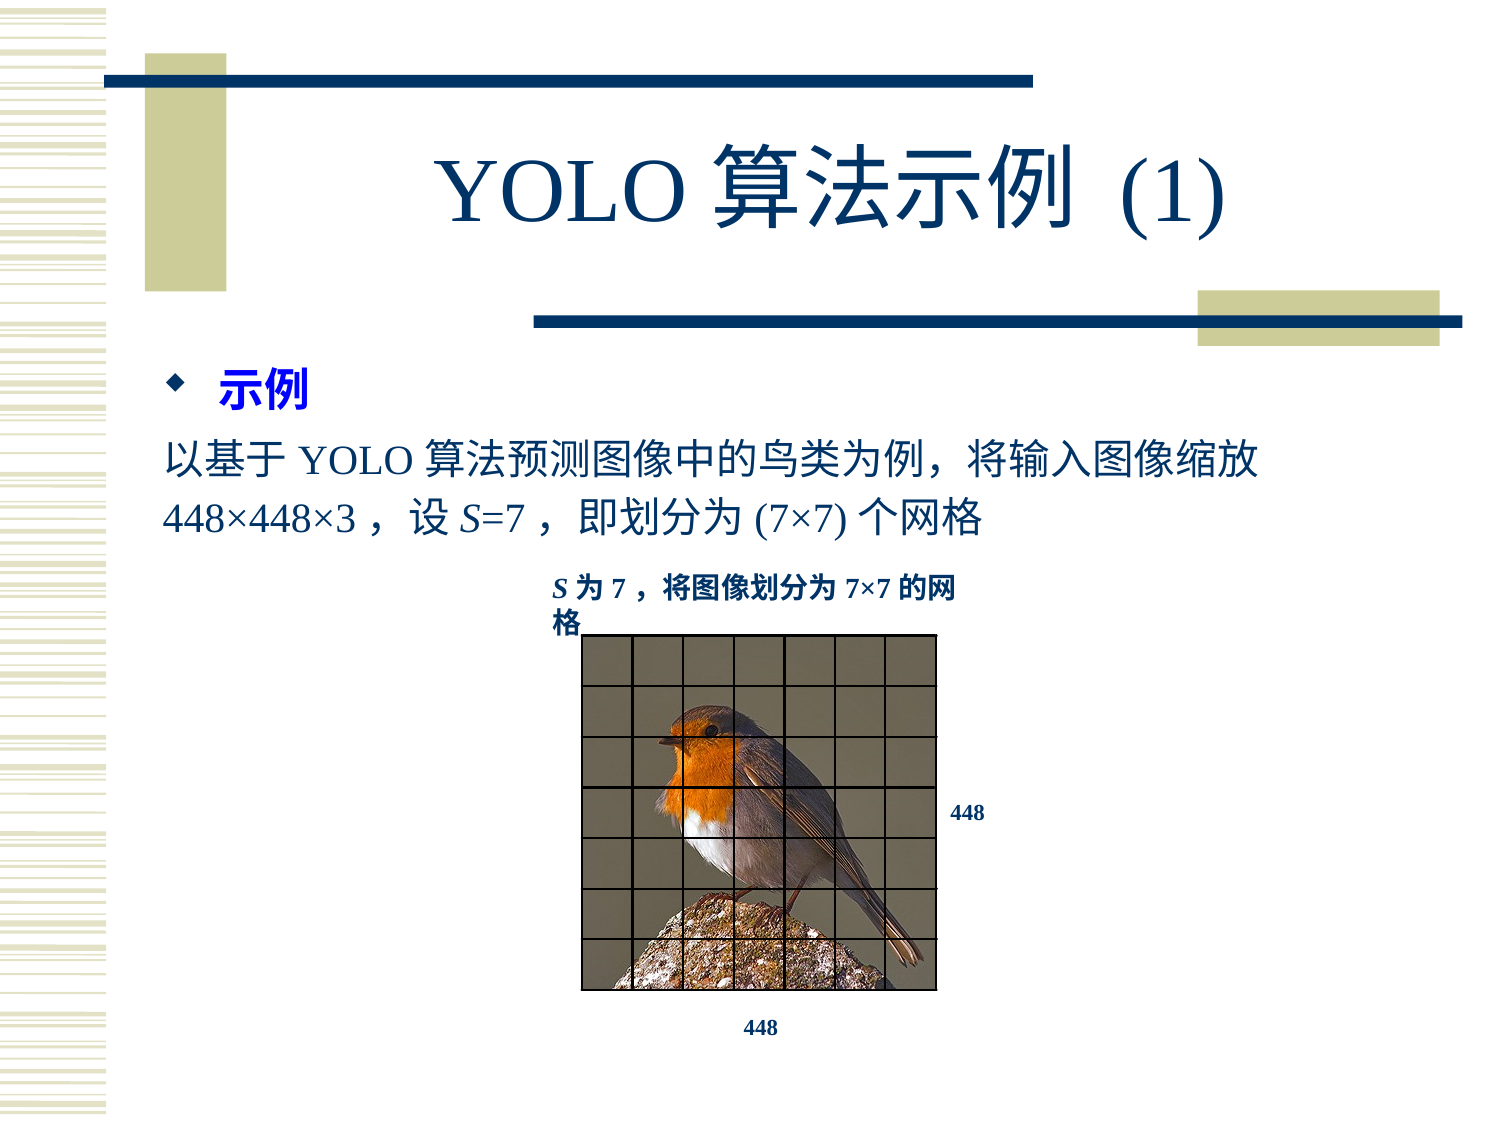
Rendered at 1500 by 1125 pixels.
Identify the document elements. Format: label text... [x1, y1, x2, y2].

text_box 448 [728, 1004, 812, 1048]
text_box S为7，将图像划分为7×7的网格 [537, 562, 980, 648]
title YOLO算法示例 (1) [224, 99, 1436, 288]
text_box 448 [944, 790, 1019, 833]
picture [578, 631, 939, 992]
list 示例 以基于YOLO算法预测图像中的鸟类为例，将输入图像缩放448×448×3，设S=7，即划分为(7×7)个网格 [147, 349, 1500, 1036]
